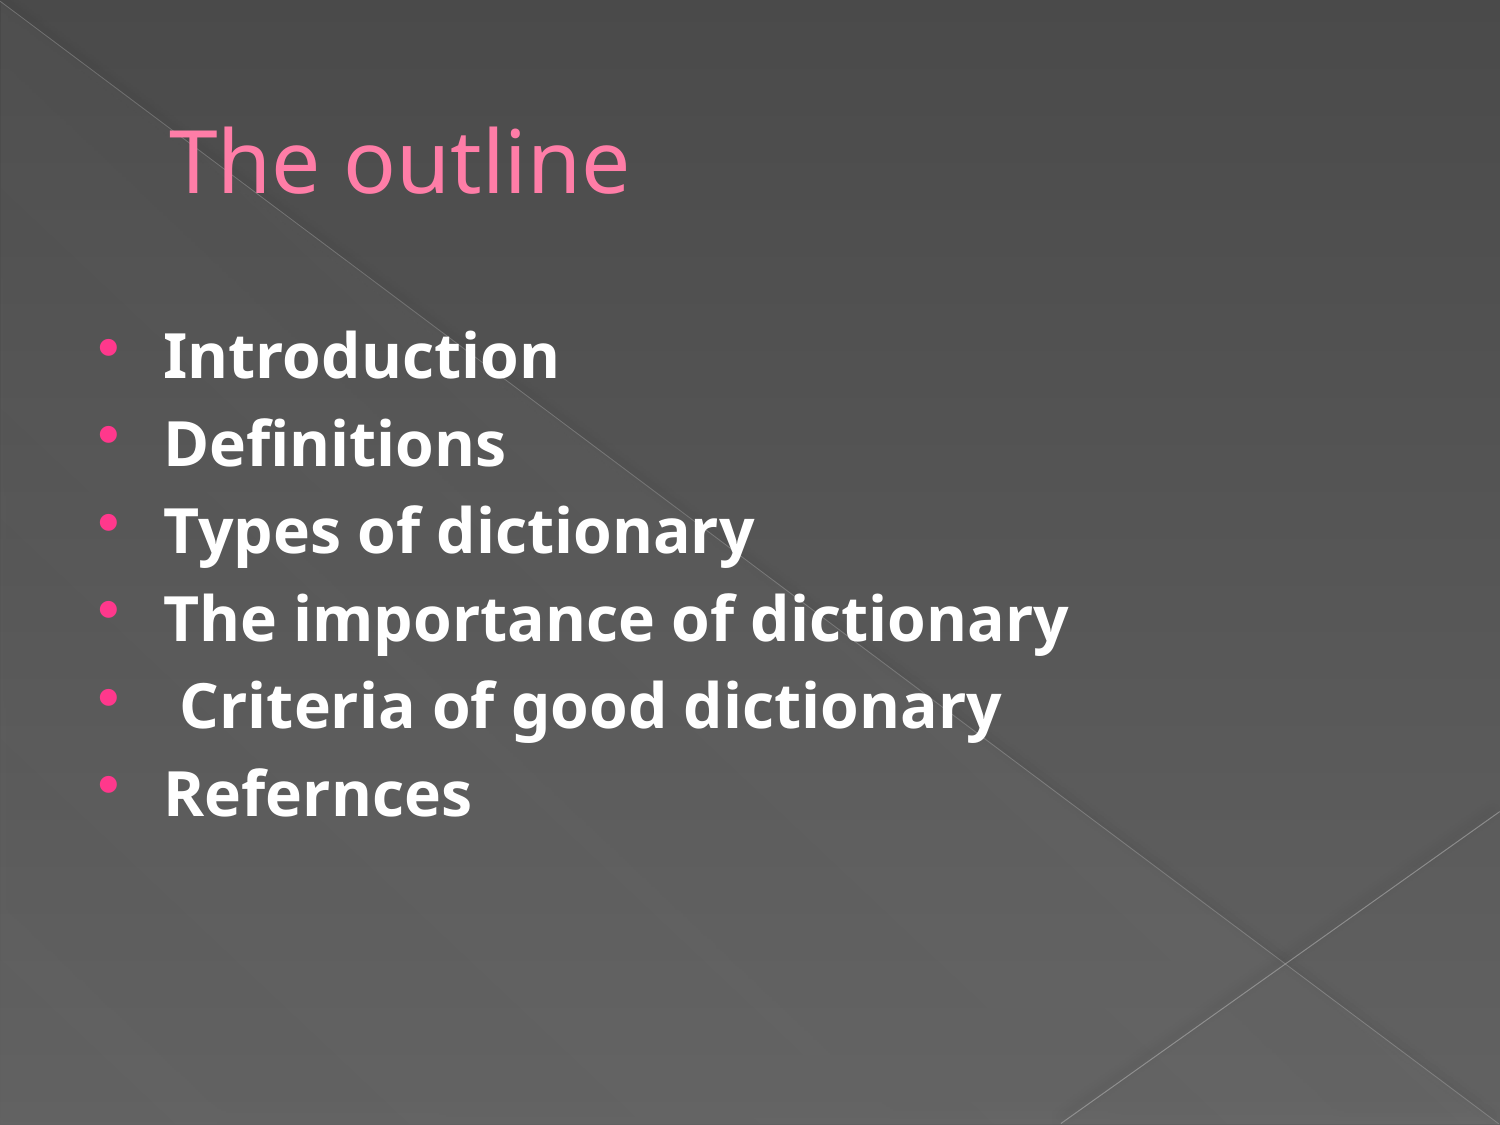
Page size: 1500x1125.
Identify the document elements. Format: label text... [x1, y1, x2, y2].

list Introduction Definitions Types of dictionary The importance of dictionary Criteria of good dictionary Refernces [75, 308, 1425, 1059]
title The outline [75, 43, 1425, 274]
